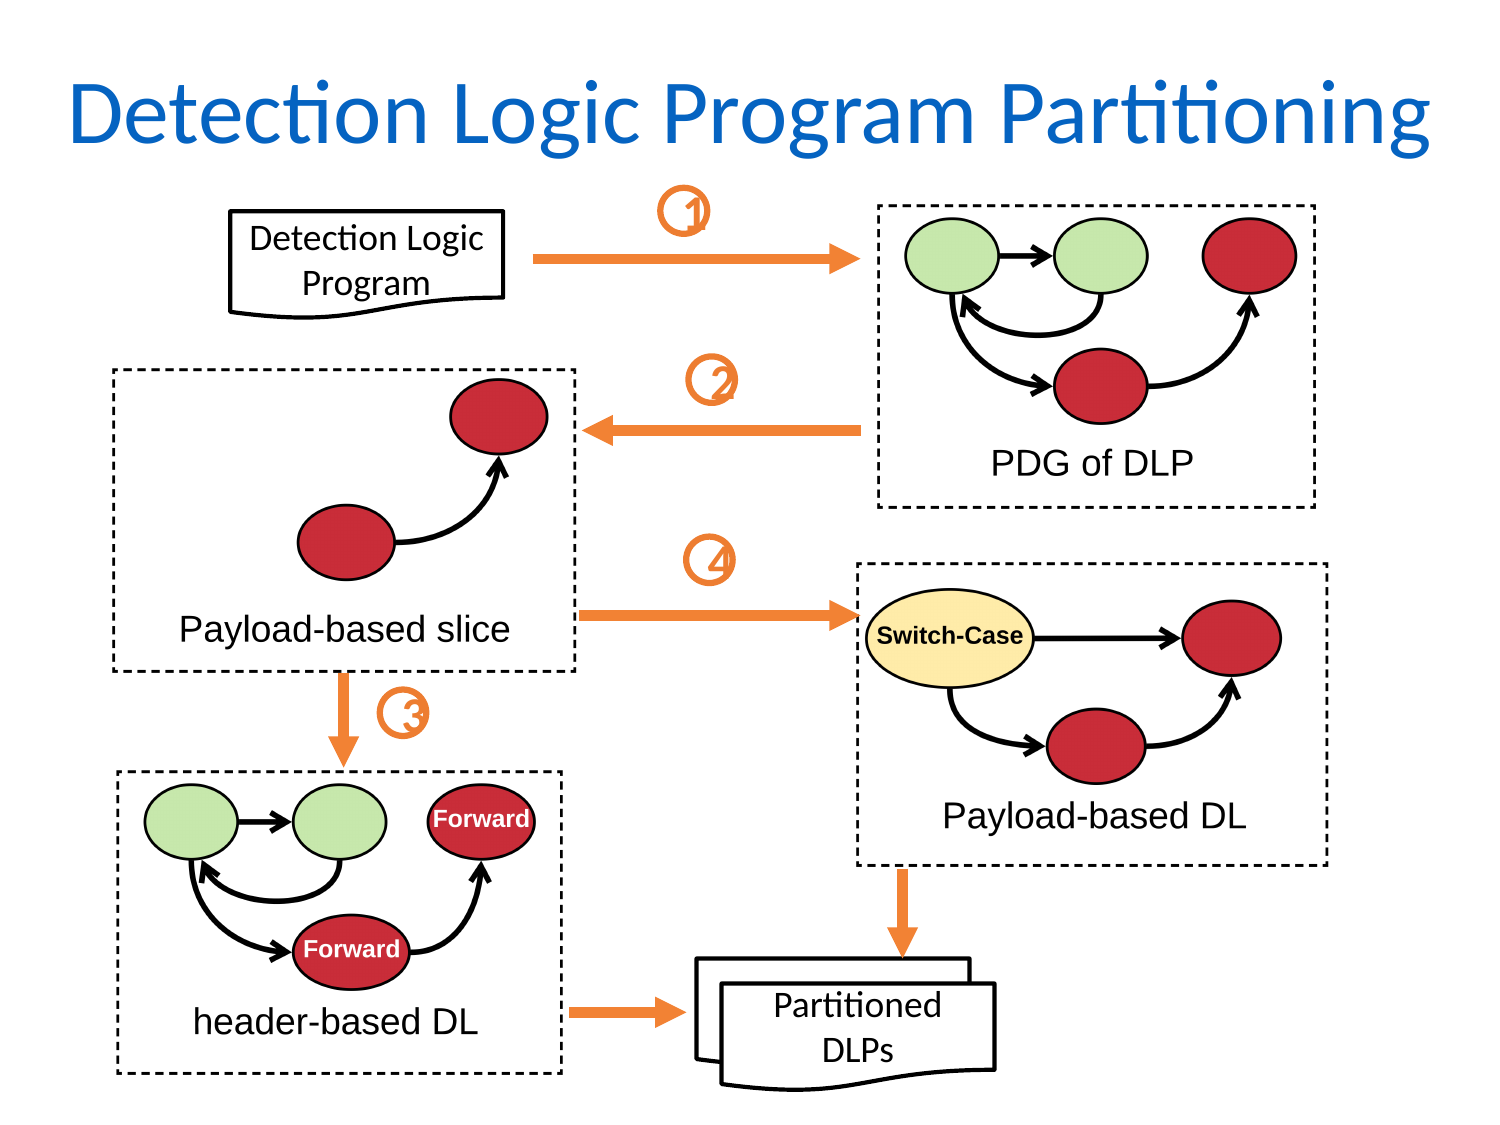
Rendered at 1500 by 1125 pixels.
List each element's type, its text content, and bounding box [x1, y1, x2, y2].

picture [839, 545, 1349, 885]
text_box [579, 536, 861, 616]
picture [92, 351, 595, 690]
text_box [229, 205, 504, 320]
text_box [581, 356, 861, 431]
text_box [532, 187, 861, 259]
title Detection Logic Program Partitioning [0, 47, 1500, 167]
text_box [569, 868, 995, 1092]
picture [92, 753, 580, 1092]
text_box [343, 672, 427, 768]
picture [860, 187, 1333, 526]
